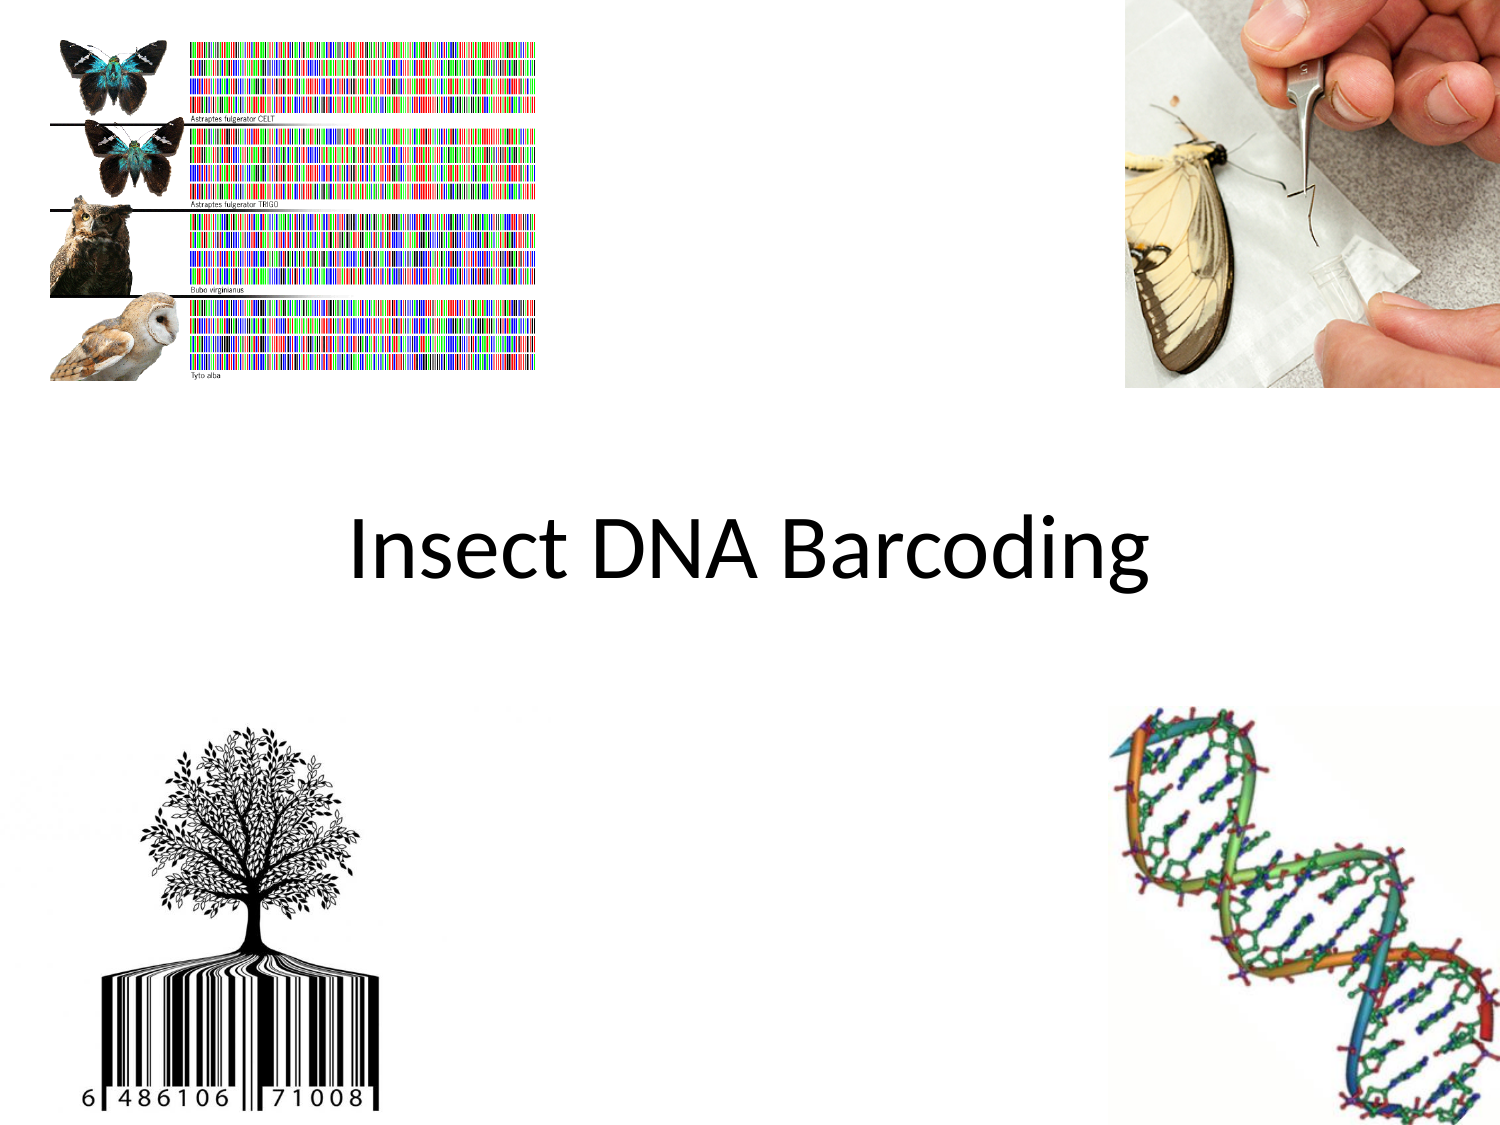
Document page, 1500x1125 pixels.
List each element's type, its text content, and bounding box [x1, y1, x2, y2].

picture [0, 706, 552, 1125]
title Insect DNA Barcoding [112, 421, 1388, 663]
picture [1108, 706, 1500, 1125]
picture [1124, 0, 1500, 389]
picture [49, 37, 538, 381]
